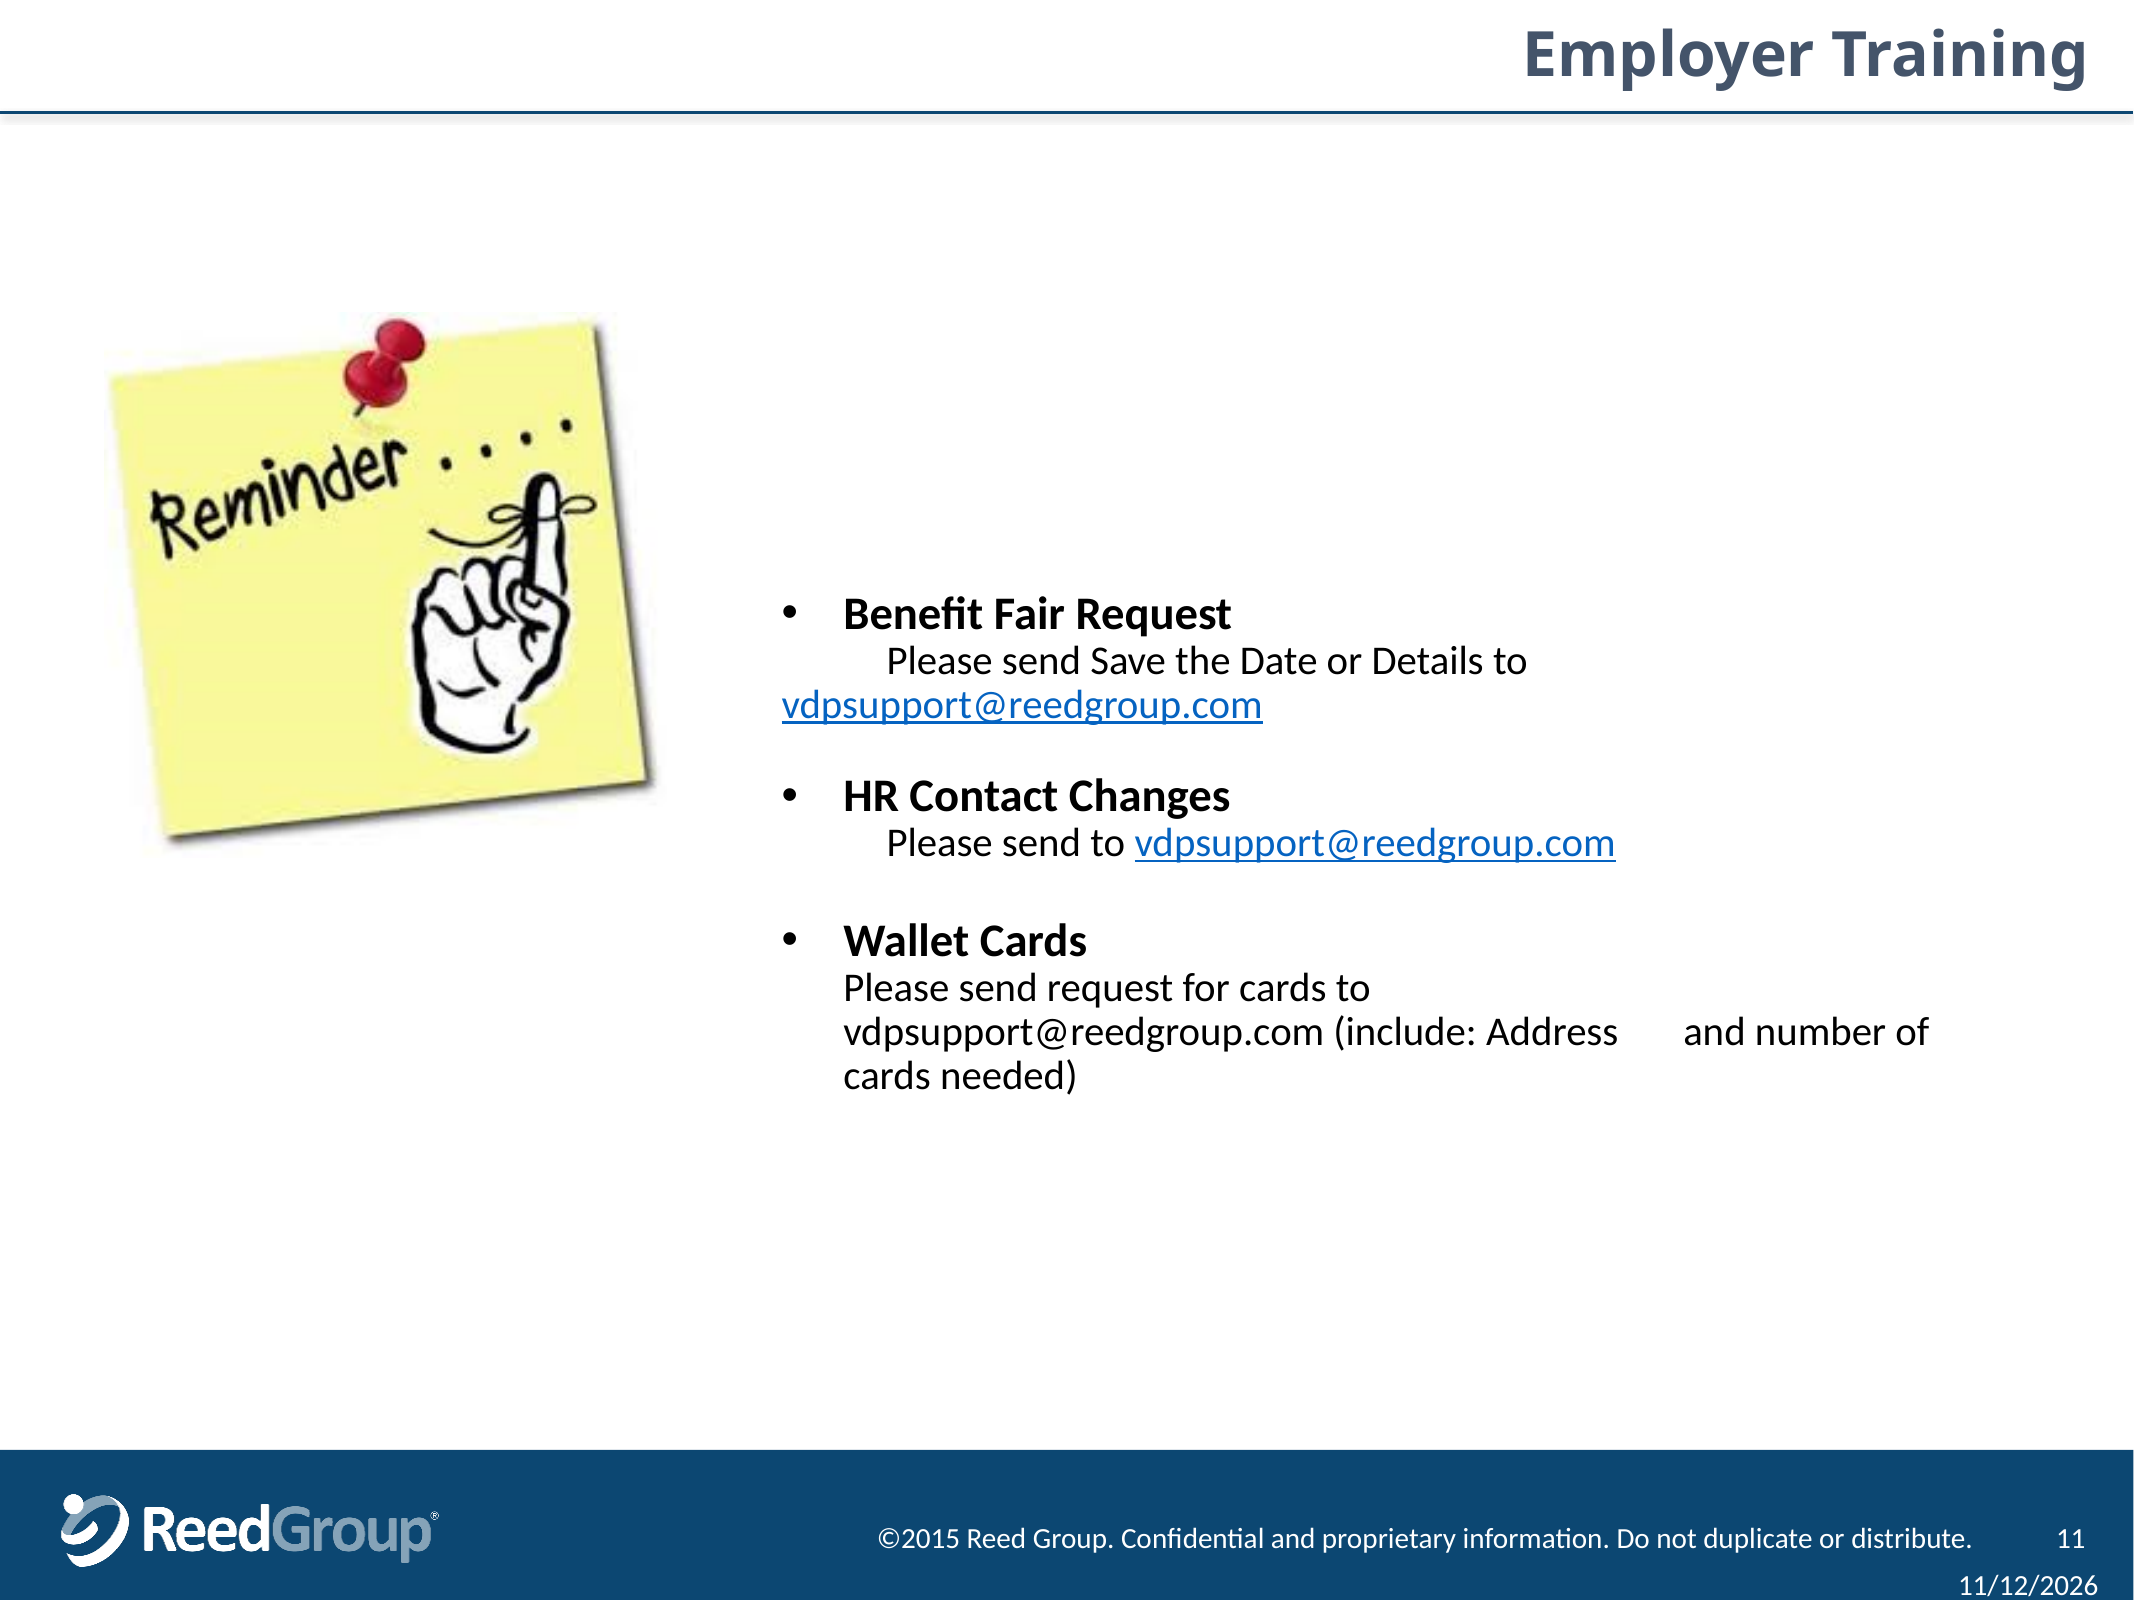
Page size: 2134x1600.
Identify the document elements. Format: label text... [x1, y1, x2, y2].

picture [17, 1463, 475, 1595]
list Benefit Fair Request Please send Save the Date or Details to vdpsupport@reedgroup.com HR Contact Changes Please send to vdpsupport@reedgroup.com Wallet Cards Please send request for cards to vdpsupport@reedgroup.com (include: Address and number of cards needed) [766, 581, 1955, 1110]
picture [104, 312, 667, 858]
